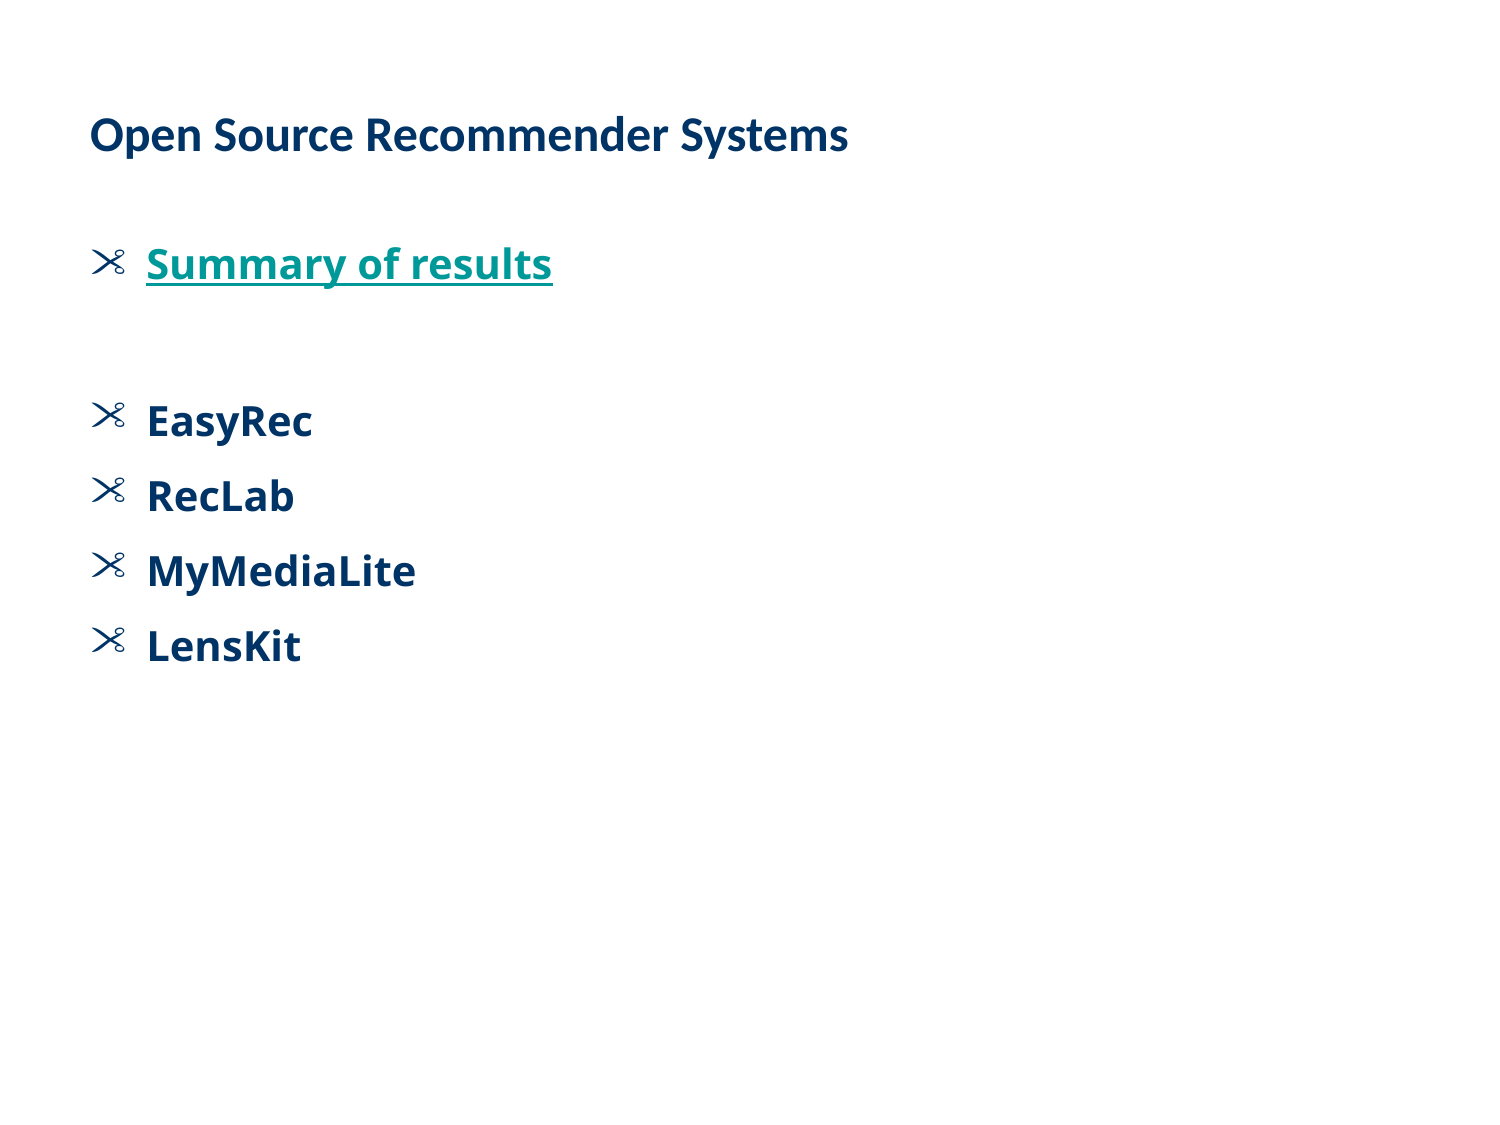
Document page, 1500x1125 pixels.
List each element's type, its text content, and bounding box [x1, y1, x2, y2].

title Open Source Recommender Systems [74, 37, 1426, 226]
list Summary of results EasyRec RecLab MyMediaLite LensKit [74, 229, 1426, 1000]
